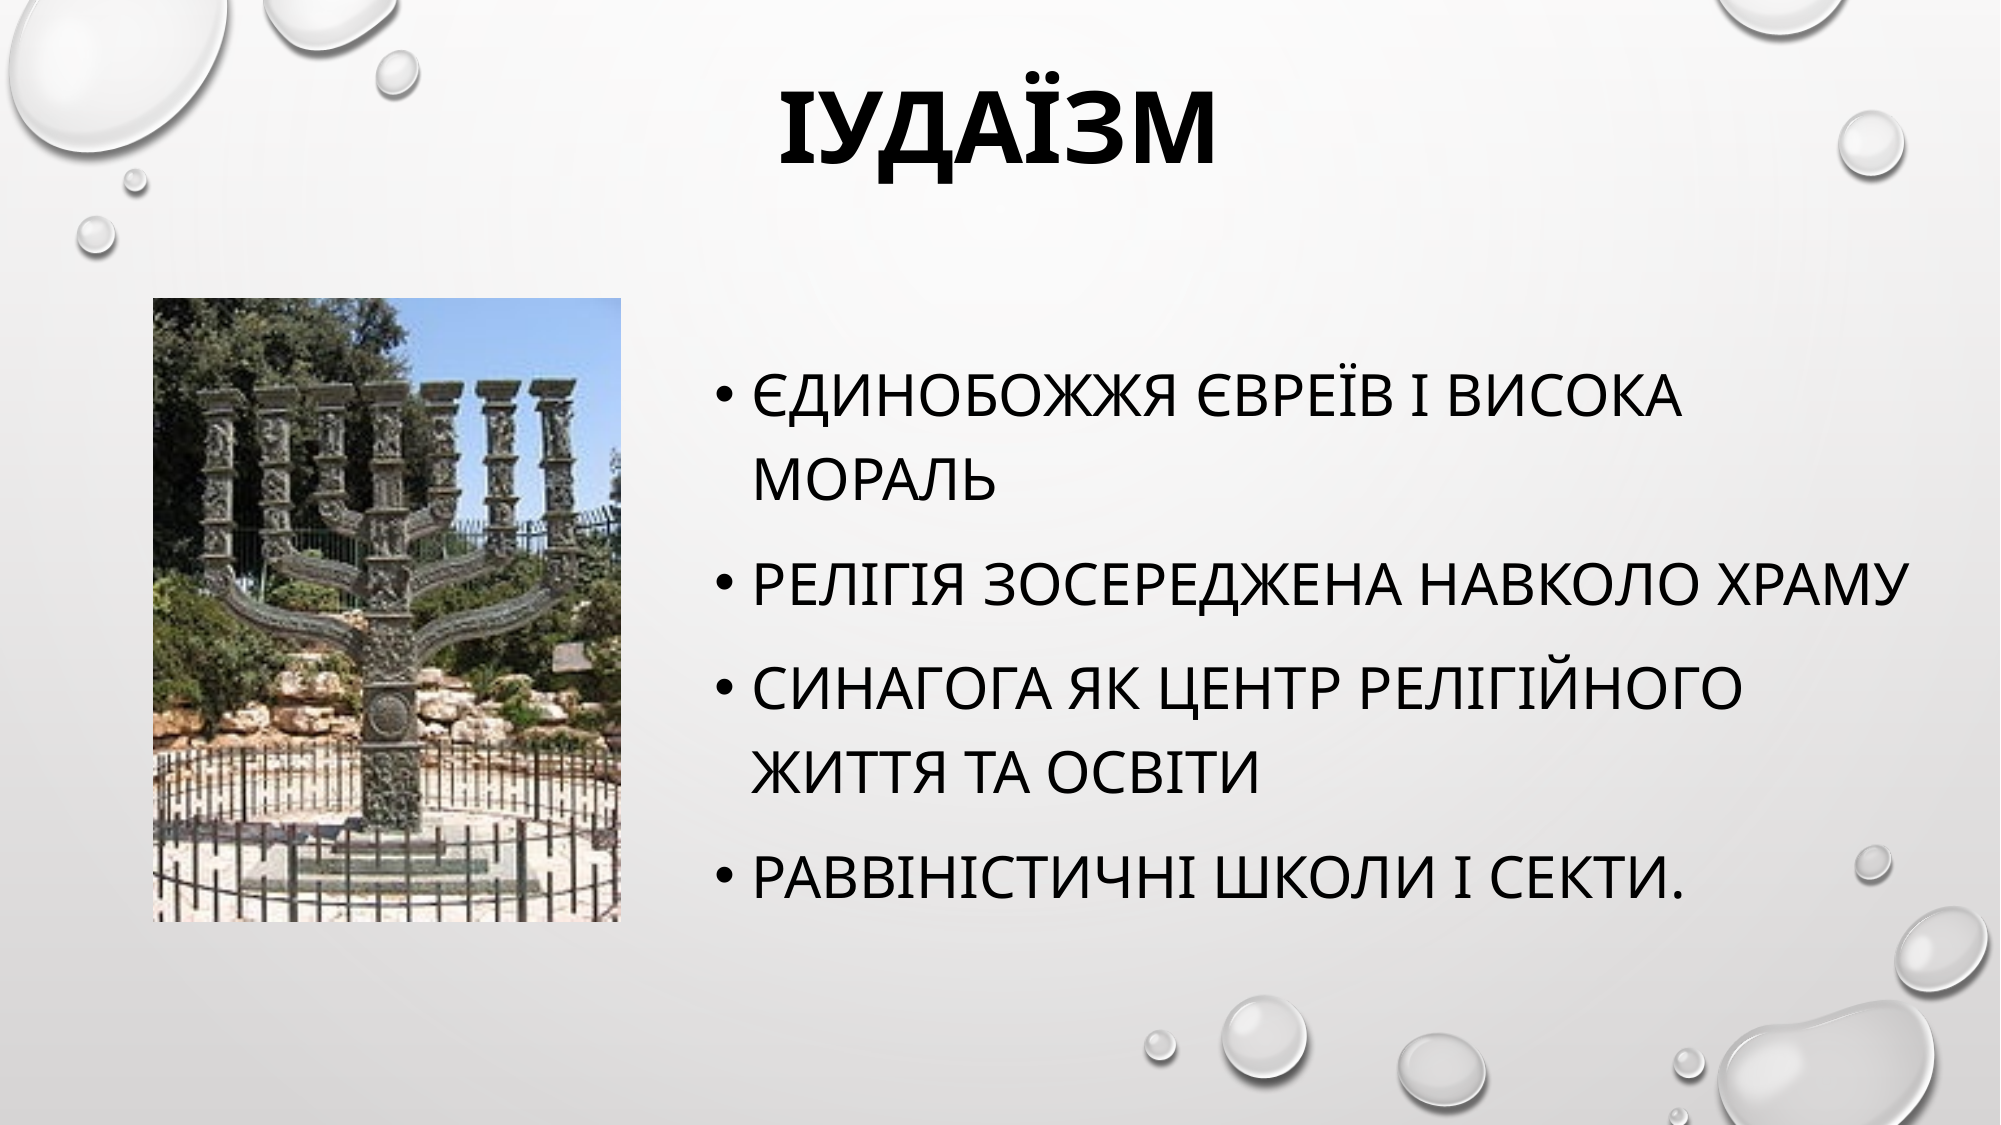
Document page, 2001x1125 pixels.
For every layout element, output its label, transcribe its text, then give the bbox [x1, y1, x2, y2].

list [153, 298, 621, 922]
list ЄДИНОБОЖЖЯ ЄВРЕЇВ І ВИСОКА МОРАЛЬ РЕЛІГІЯ ЗОСЕРЕДЖЕНА НАВКОЛО ХРАМУ СИНАГОГА ЯК ЦЕНТР РЕЛІГІЙНОГО ЖИТТЯ ТА ОСВІТИ РАВВІНІСТИЧНІ ШКОЛИ І СЕКТИ. [699, 336, 1930, 1103]
title ІУДАЇЗМ [149, 0, 1851, 262]
picture [0, 0, 2000, 1125]
